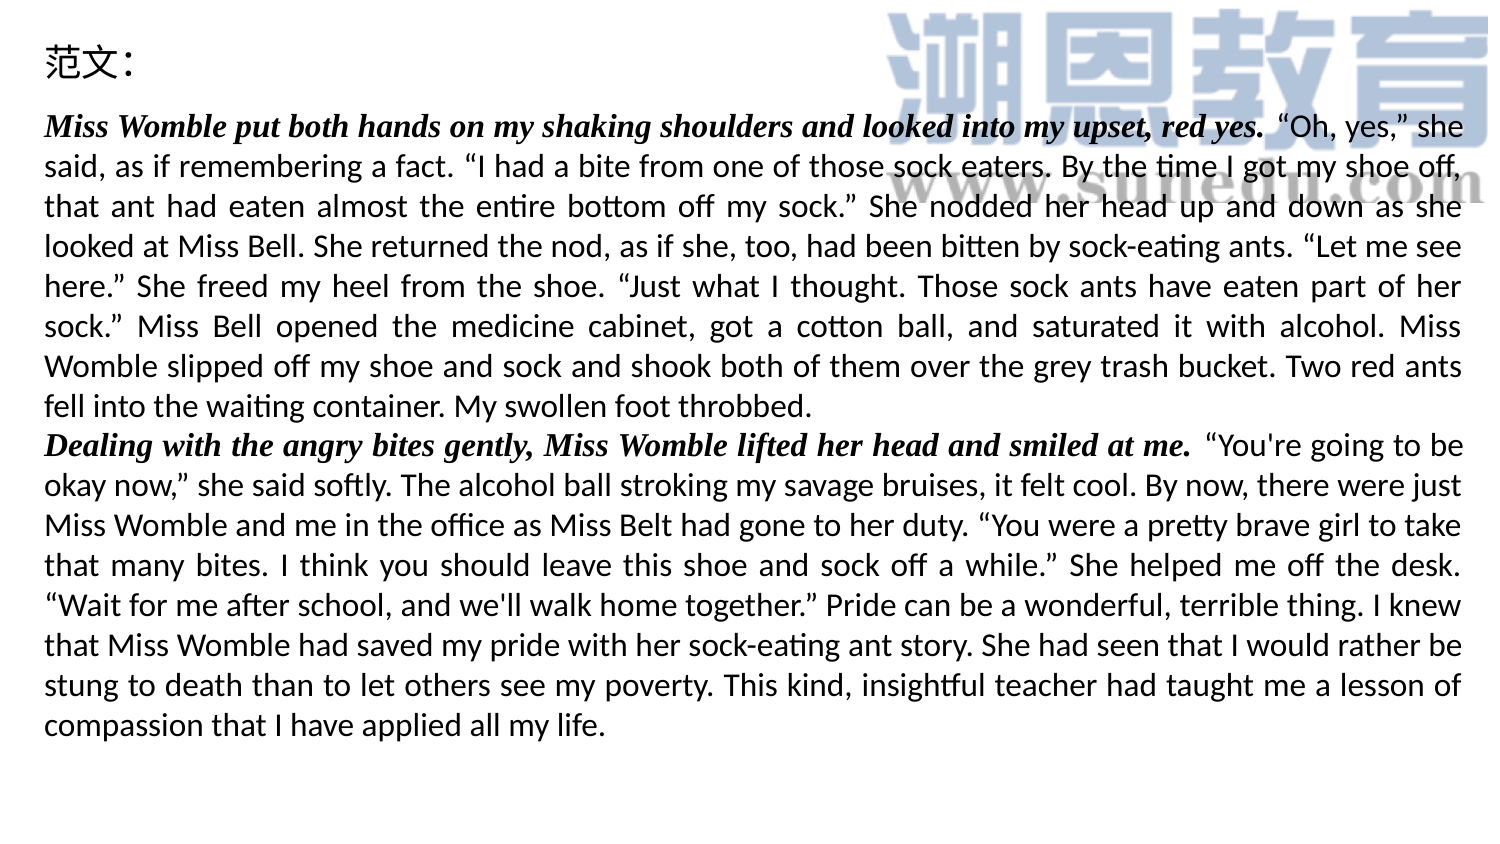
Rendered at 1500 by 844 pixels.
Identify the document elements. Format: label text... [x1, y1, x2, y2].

text_box 范文： [29, 32, 443, 92]
text_box Miss Womble put both hands on my shaking shoulders and looked into my upset, red yes. “Oh, yes,” she said, as if remembering a fact. “I had a bite from one of those sock eaters. By the time I got my shoe off, that ant had eaten almost the entire bottom off my sock.” She nodded her head up and down as she looked at Miss Bell. She returned the nod, as if she, too, had been bitten by sock-eating ants. “Let me see here.” She freed my heel from the shoe. “Just what I thought. Those sock ants have eaten part of her sock.” Miss Bell opened the medicine cabinet, got a cotton ball, and saturated it with alcohol. Miss Womble slipped off my shoe and sock and shook both of them over the grey trash bucket. Two red ants fell into the waiting container. My swollen foot throbbed. Dealing with the angry bites gently, Miss Womble lifted her head and smiled at me. “You're going to be okay now,” she said softly. The alcohol ball stroking my savage bruises, it felt cool. By now, there were just Miss Womble and me in the office as Miss Belt had gone to her duty. “You were a pretty brave girl to take that many bites. I think you should leave this shoe and sock off a while.” She helped me off the desk. “Wait for me after school, and we'll walk home together.” Pride can be a wonderful, terrible thing. I knew that Miss Womble had saved my pride with her sock-eating ant story. She had seen that I would rather be stung to death than to let others see my poverty. This kind, insightful teacher had taught me a lesson of compassion that I have applied all my life. [29, 96, 1479, 791]
picture [884, 7, 1488, 203]
